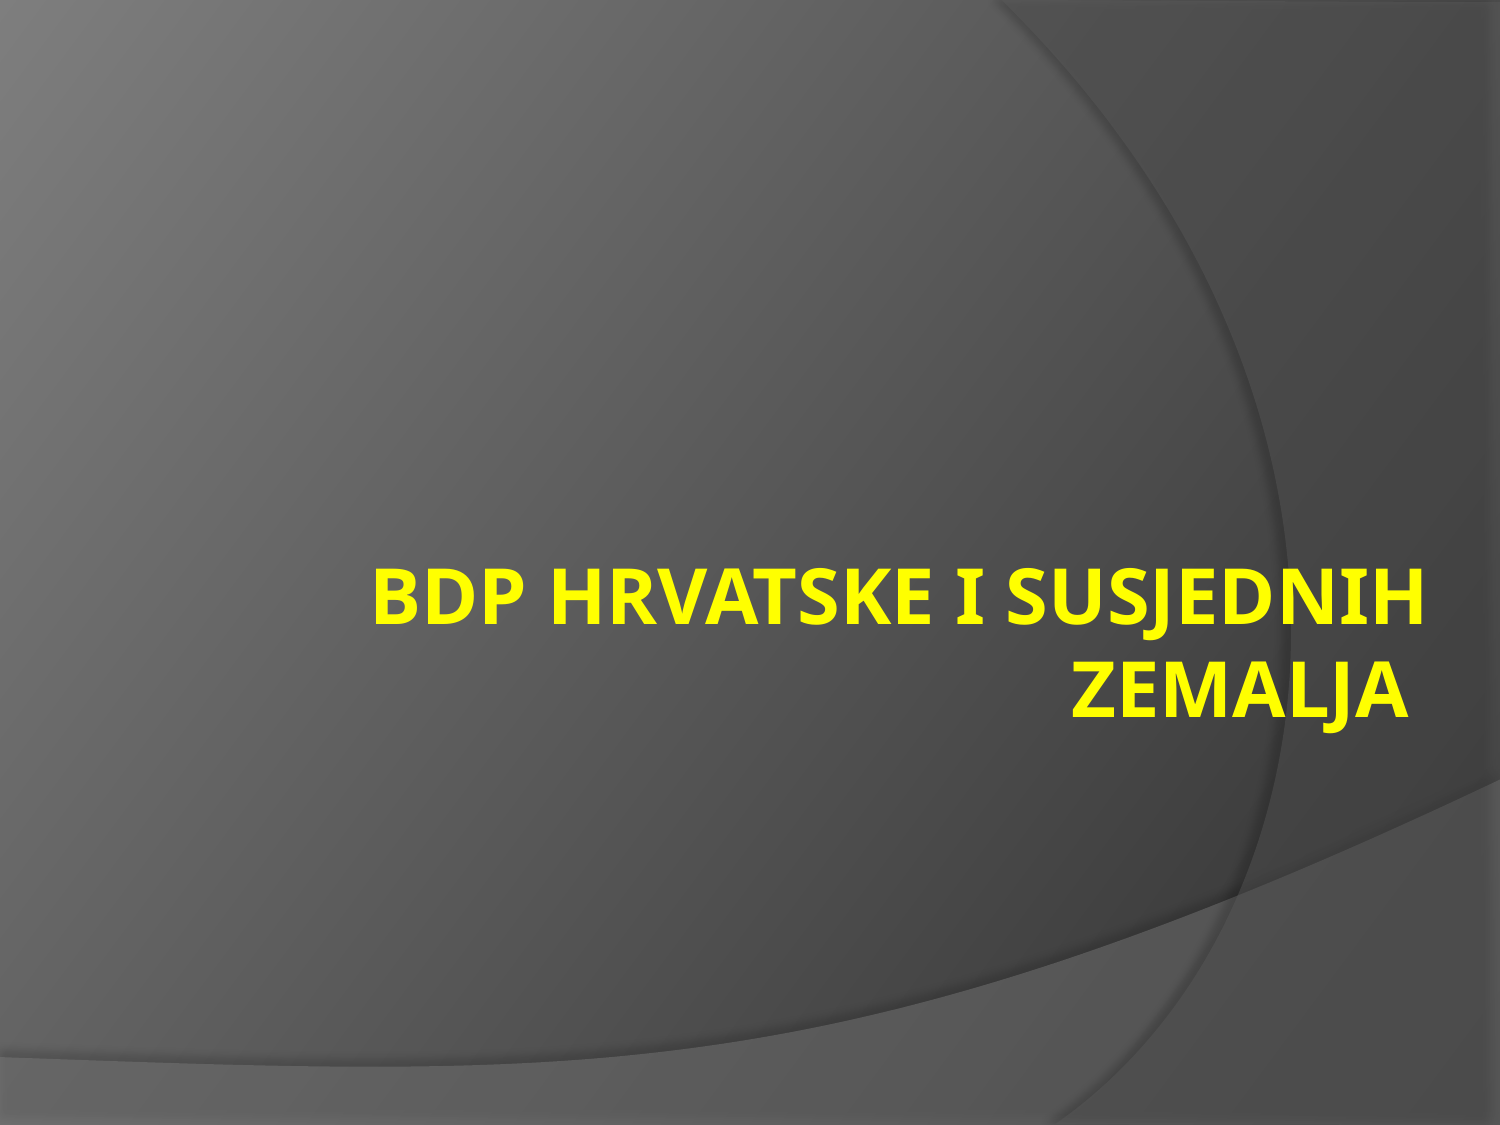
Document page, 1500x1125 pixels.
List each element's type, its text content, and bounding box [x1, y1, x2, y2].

title BDP HRVATSKE I SUSJEDNIH ZEMALJA [112, 468, 1438, 743]
